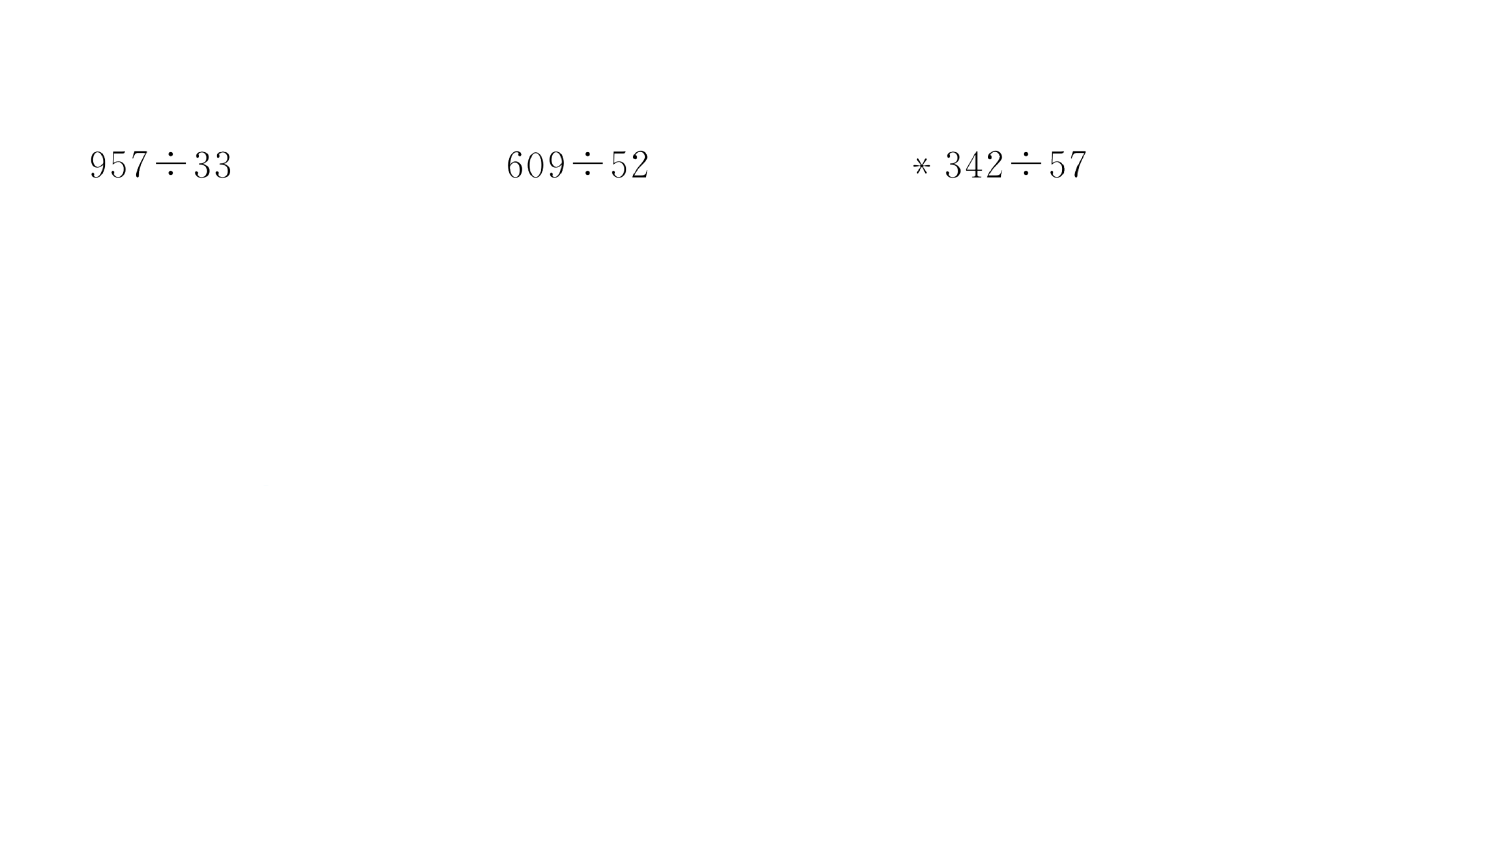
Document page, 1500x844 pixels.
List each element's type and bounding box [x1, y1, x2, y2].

picture [88, 132, 1500, 516]
